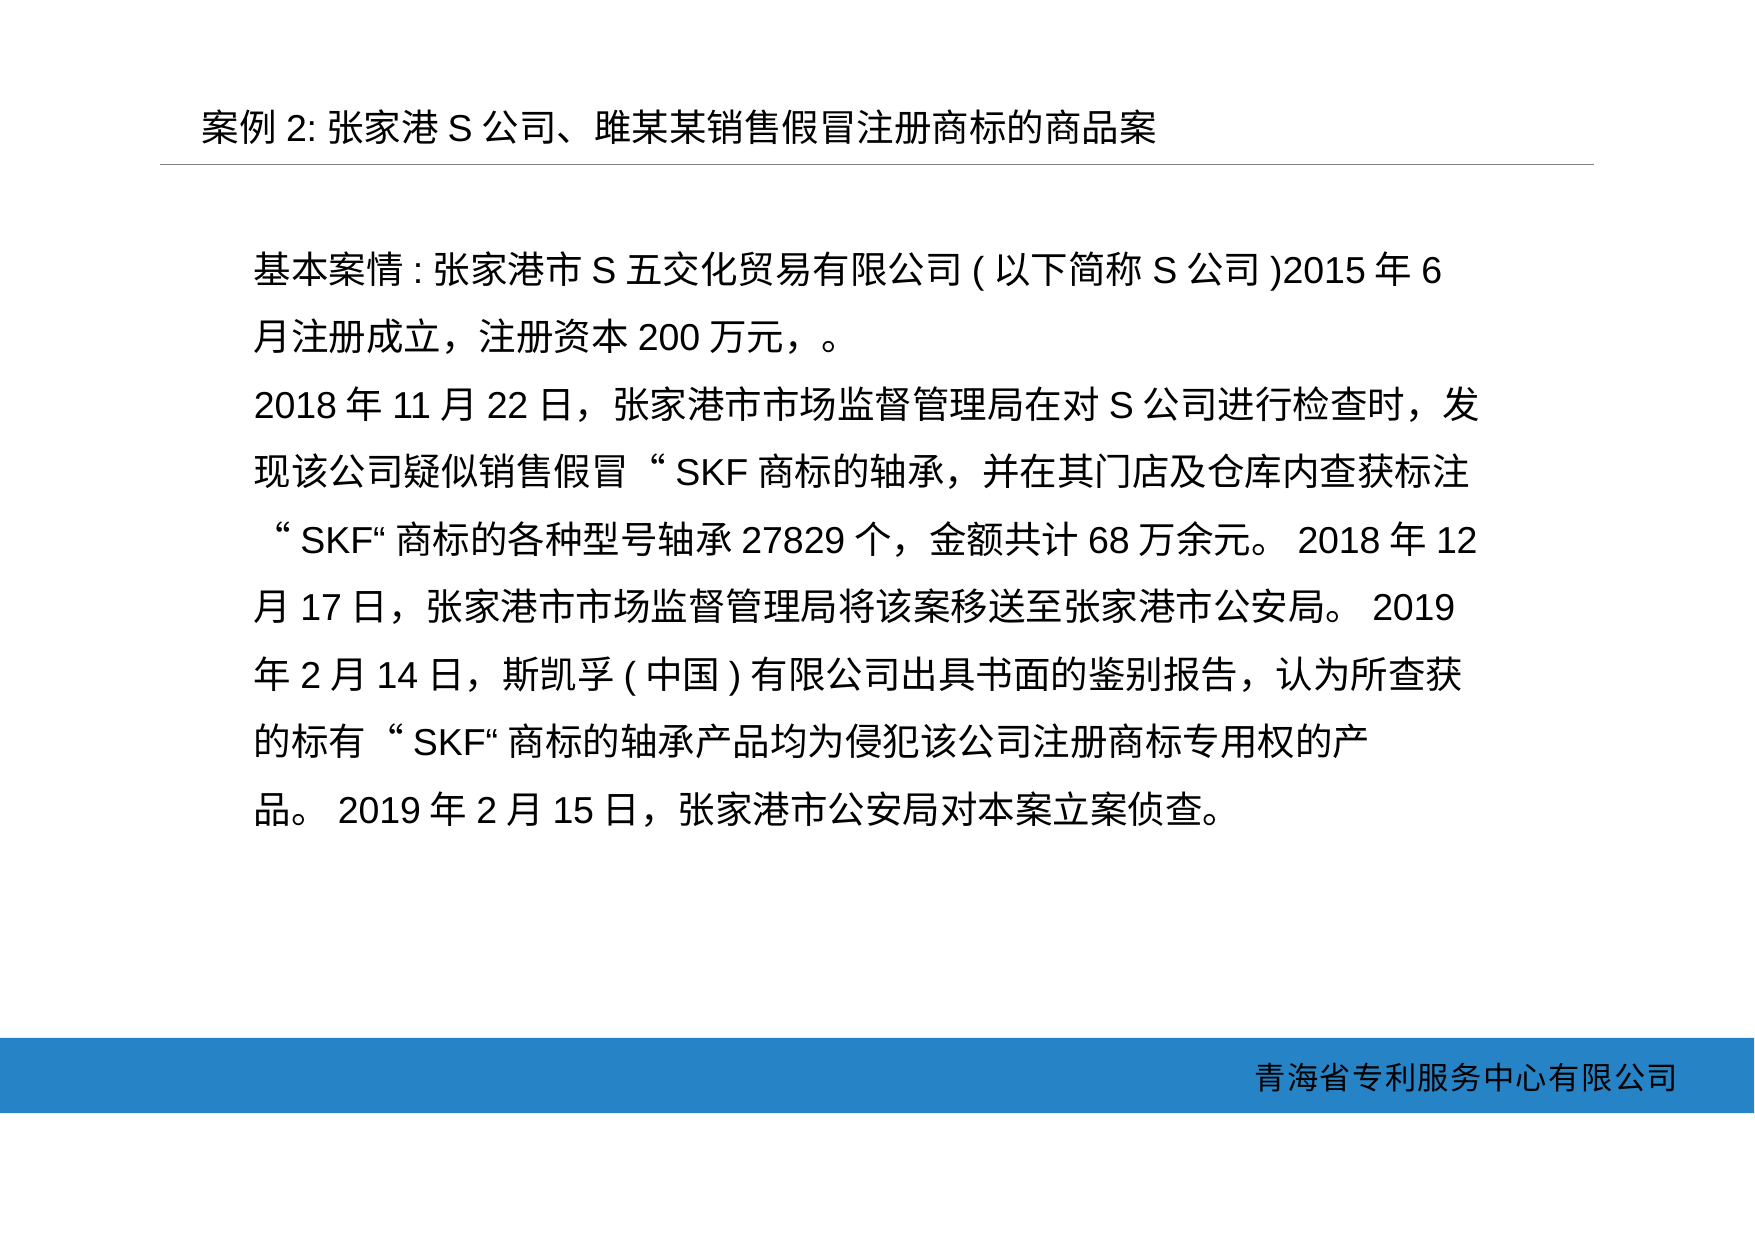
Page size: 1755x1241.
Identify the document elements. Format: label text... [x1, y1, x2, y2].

text_box 案例2:张家港S公司、雎某某销售假冒注册商标的商品案 [187, 96, 1266, 157]
text_box 基本案情:张家港市S五交化贸易有限公司(以下简称S公司)2015年6月注册成立，注册资本200万元，。 2018年11月22日，张家港市市场监督管理局在对S公司进行检查时，发现该公司疑似销售假冒“SKF商标的轴承，并在其门店及仓库内查获标注“SKF“商标的各种型号轴承27829个，金额共计68万余元。2018年12月17日，张家港市市场监督管理局将该案移送至张家港市公安局。2019年2月14日，斯凯孚(中国)有限公司出具书面的鉴别报告，认为所查获的标有“SKF“商标的轴承产品均为侵犯该公司注册商标专用权的产品。2019年2月15日，张家港市公安局对本案立案侦查。 [239, 215, 1503, 923]
text_box 青海省专利服务中心有限公司 [0, 1037, 1755, 1114]
